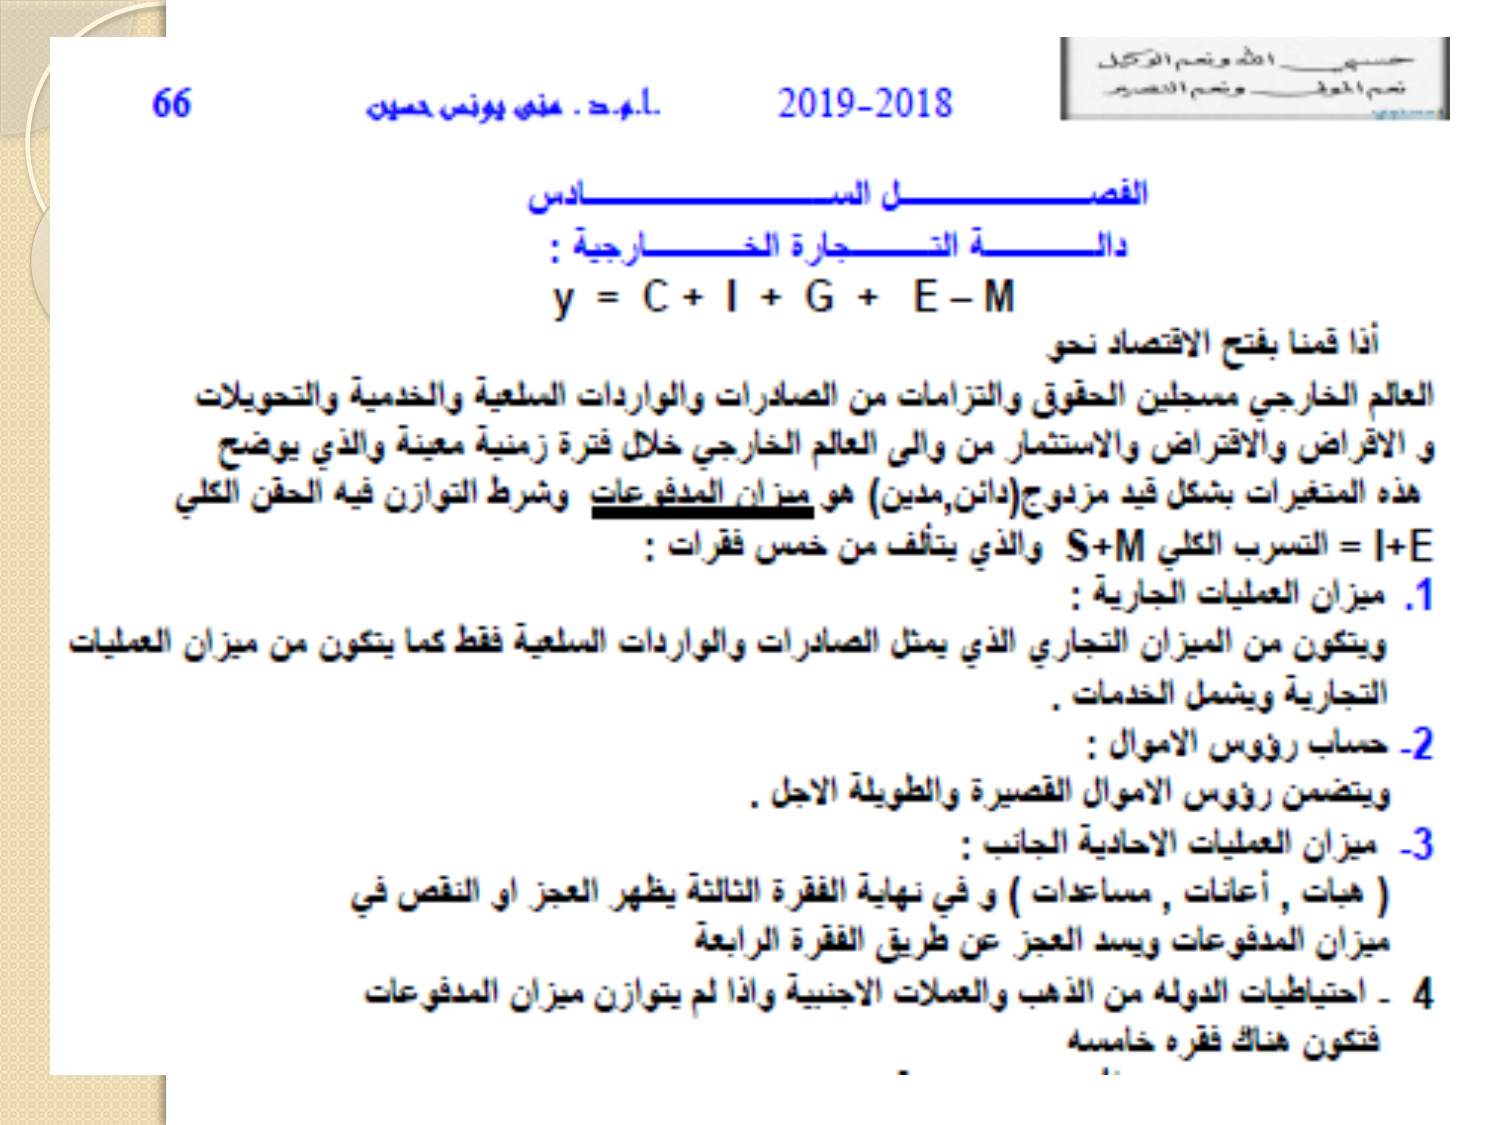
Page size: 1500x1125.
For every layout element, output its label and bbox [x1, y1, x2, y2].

list [49, 37, 1451, 1076]
